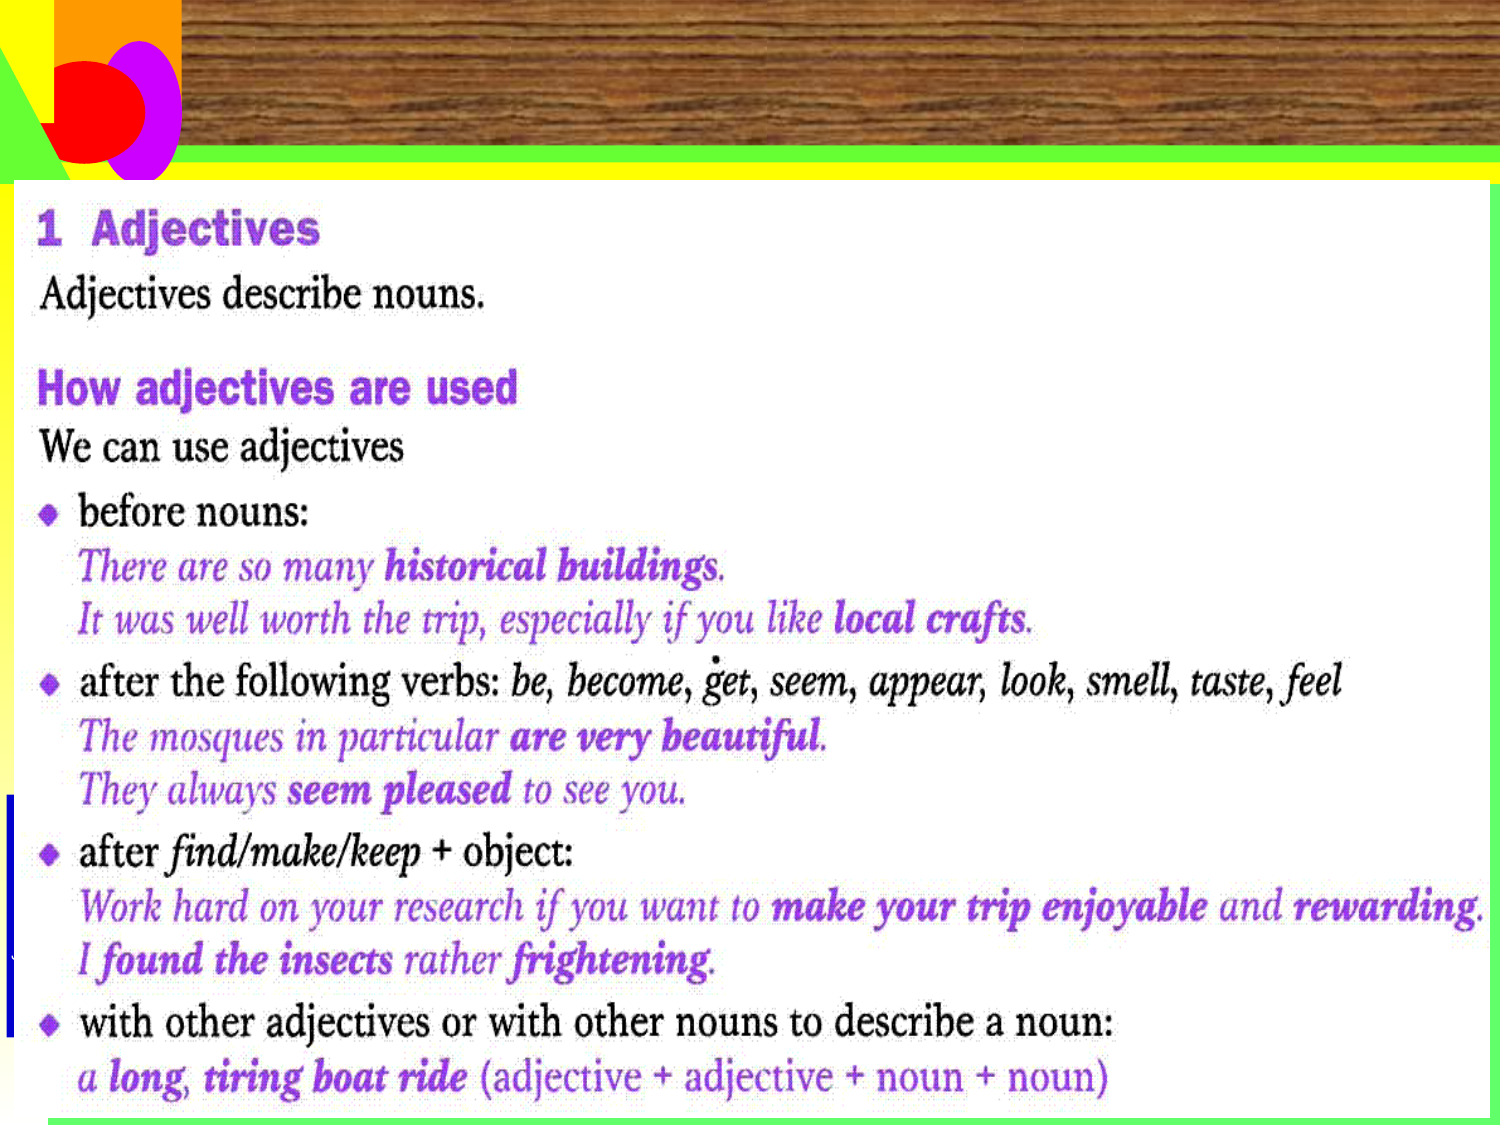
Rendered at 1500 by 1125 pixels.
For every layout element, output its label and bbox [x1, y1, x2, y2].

list [14, 179, 1490, 1118]
picture [178, 0, 1500, 145]
